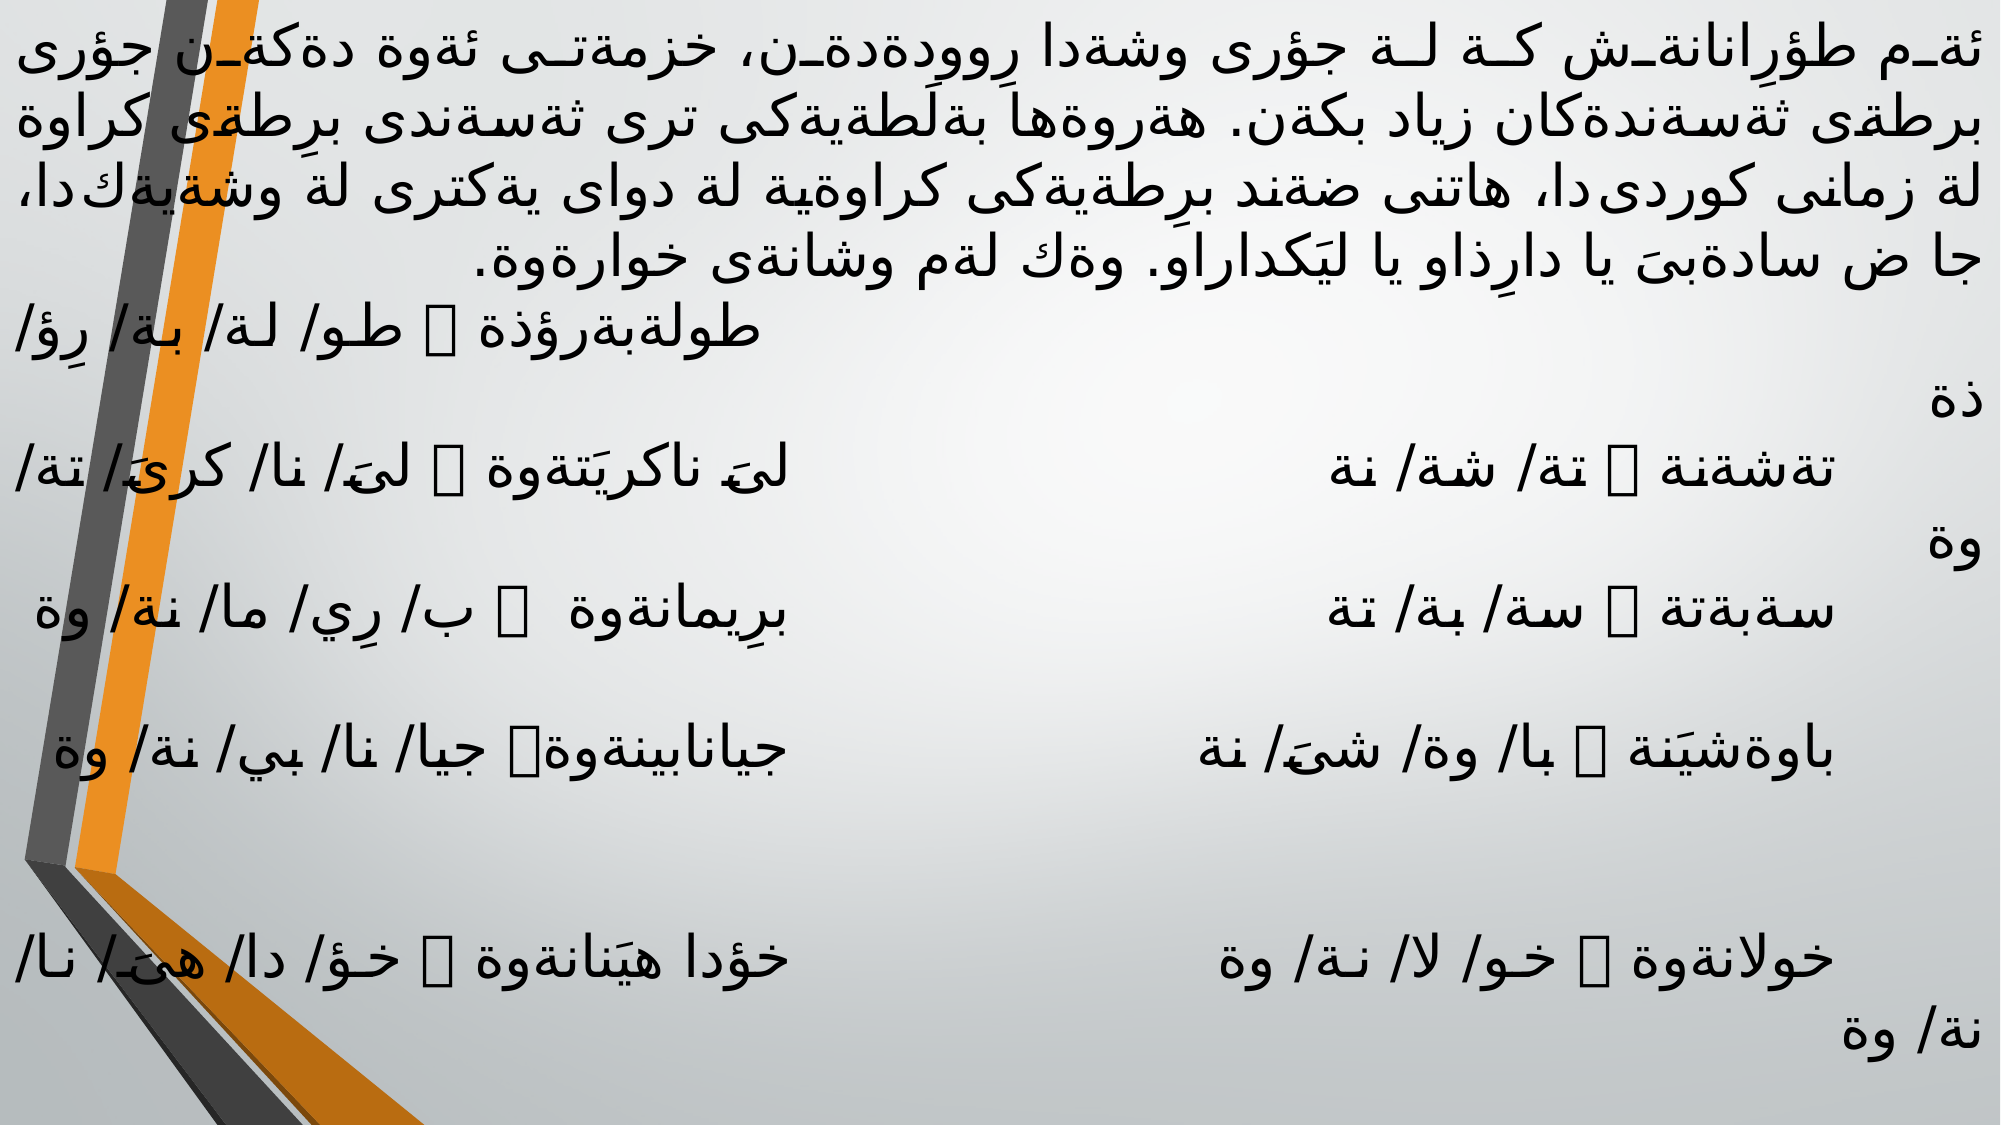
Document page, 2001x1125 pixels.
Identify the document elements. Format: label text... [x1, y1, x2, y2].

list ئةم طؤرِانانةش كة لة جؤرى وشةدا رِوودةدةن، خزمةتى ئةوة دةكةن جؤرى برطةى ثةسةندةكان زياد بكةن. هةروةها بةلَطةيةكى ترى ثةسةندى برِطةى كراوة لة زمانى كوردى دا، هاتنى ضةند برِطةيةكى كراوةية لة دواى يةكترى لة وشةيةك دا، جا ض سادةبىَ يا دارِذاو يا ليَكداراو. وةك لةم وشانةى خوارةوة. طولةبةرؤذة  طو/ لة/ بة/ رِؤ/ ذة تةشةنة  تة/ شة/ نة لىَ ناكريَتةوة  لىَ/ نا/ كرىَ/ تة/ وة سةبةتة  سة/ بة/ تة برِيمانةوة  ب/ رِي/ ما/ نة/ وة باوةشيَنة  با/ وة/ شىَ/ نة جيانابينةوة جيا/ نا/ بي/ نة/ وة خولانةوة  خو/ لا/ نة/ وة خؤدا هيَنانةوة  خؤ/ دا/ هىَ/ نا/ نة/ وة [0, 0, 2000, 1125]
